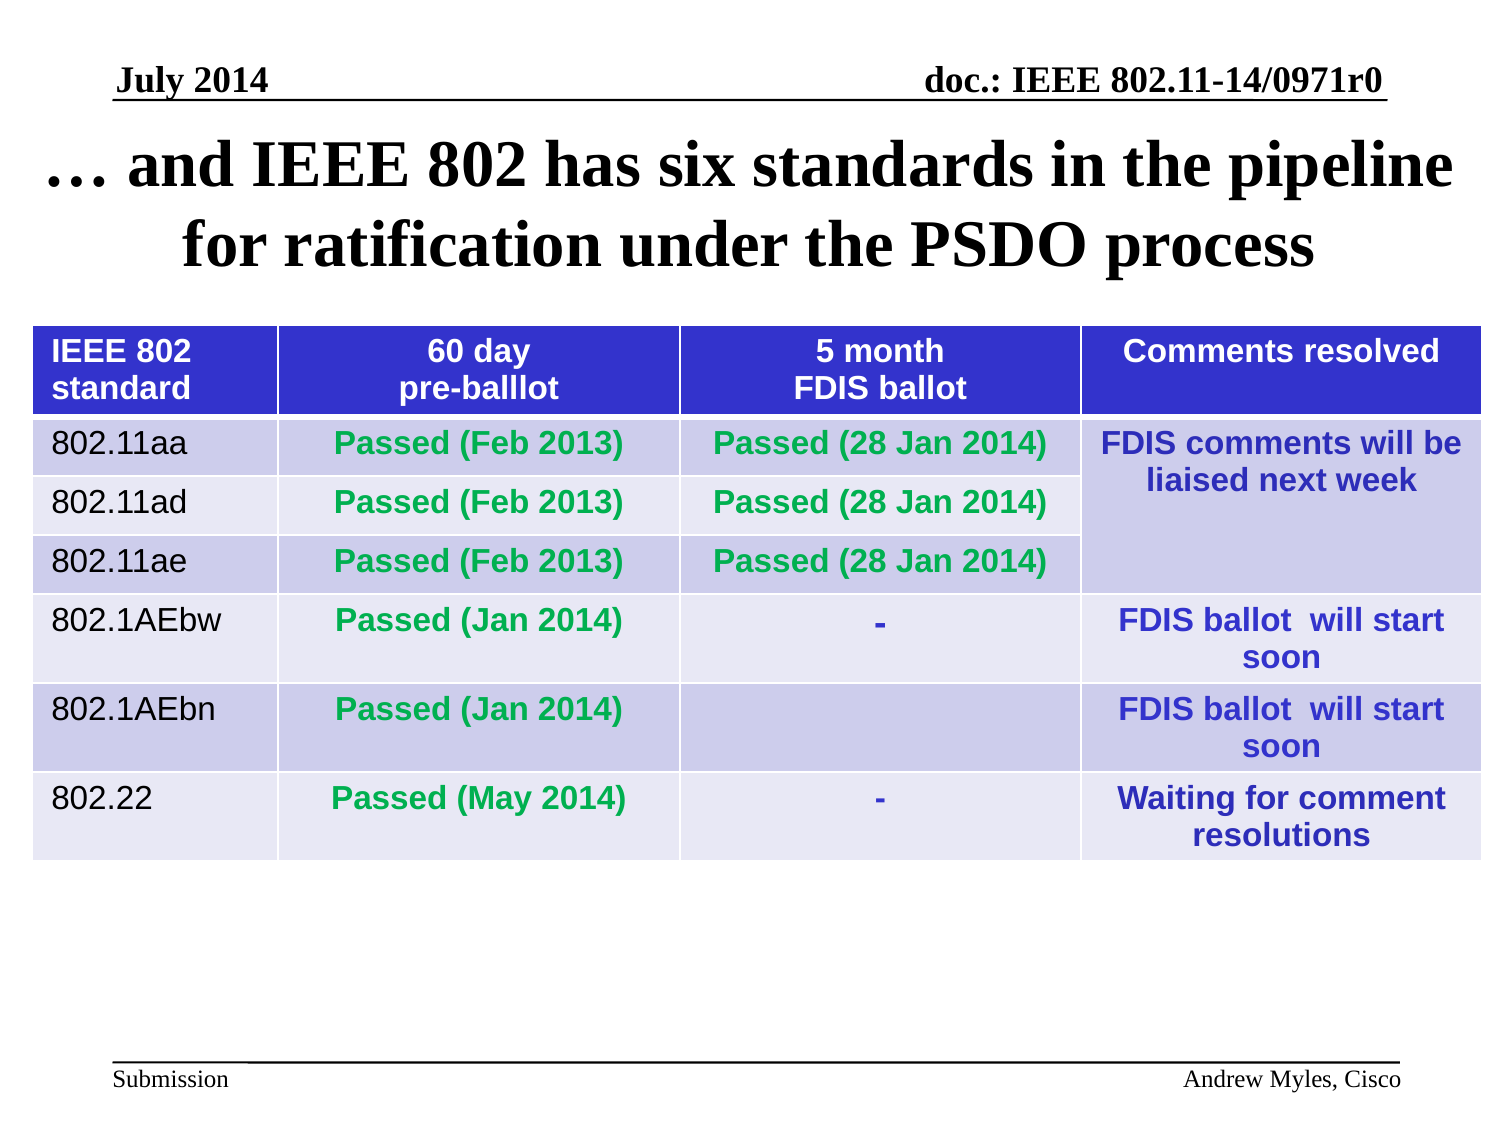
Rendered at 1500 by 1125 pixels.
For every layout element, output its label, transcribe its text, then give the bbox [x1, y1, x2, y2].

table_cell Passed (Jan 2014) [279, 595, 679, 682]
table_cell 802.1AEbn [33, 684, 277, 771]
table_cell 802.11ad [33, 477, 277, 534]
table_cell Passed (28 Jan 2014) [681, 420, 1080, 475]
footer July 2014 [114, 54, 270, 101]
table_cell Passed (28 Jan 2014) [681, 536, 1080, 593]
footer Andrew Myles, Cisco [1169, 1061, 1402, 1093]
table_header 5 month FDIS ballot [681, 326, 1080, 414]
table_cell 802.1AEbw [33, 595, 277, 682]
table_cell 802.11ae [33, 536, 277, 593]
table_header Comments resolved [1082, 326, 1481, 414]
table_cell FDIS comments will be liaised next week [1082, 420, 1481, 593]
table_cell Passed (Feb 2013) [279, 477, 679, 534]
table_cell [681, 684, 1080, 771]
table_cell Passed (Jan 2014) [279, 684, 679, 771]
table_cell FDIS ballot will start soon [1082, 595, 1481, 682]
table_cell Passed (Feb 2013) [279, 536, 679, 593]
table_cell 802.11aa [33, 420, 277, 475]
table_cell Passed (Feb 2013) [279, 420, 679, 475]
table_cell Waiting for comment resolutions [1082, 773, 1481, 860]
table_cell - [681, 773, 1080, 860]
table_cell Passed (May 2014) [279, 773, 679, 860]
table_cell 802.22 [33, 773, 277, 860]
table_cell Passed (28 Jan 2014) [681, 477, 1080, 534]
table_cell - [681, 595, 1080, 682]
table_cell FDIS ballot will start soon [1082, 684, 1481, 771]
title … and IEEE 802 has six standards in the pipeline for ratification under the PSDO process [0, 112, 1500, 288]
table_header 60 day pre-balllot [279, 326, 679, 414]
table_header IEEE 802 standard [33, 326, 277, 414]
